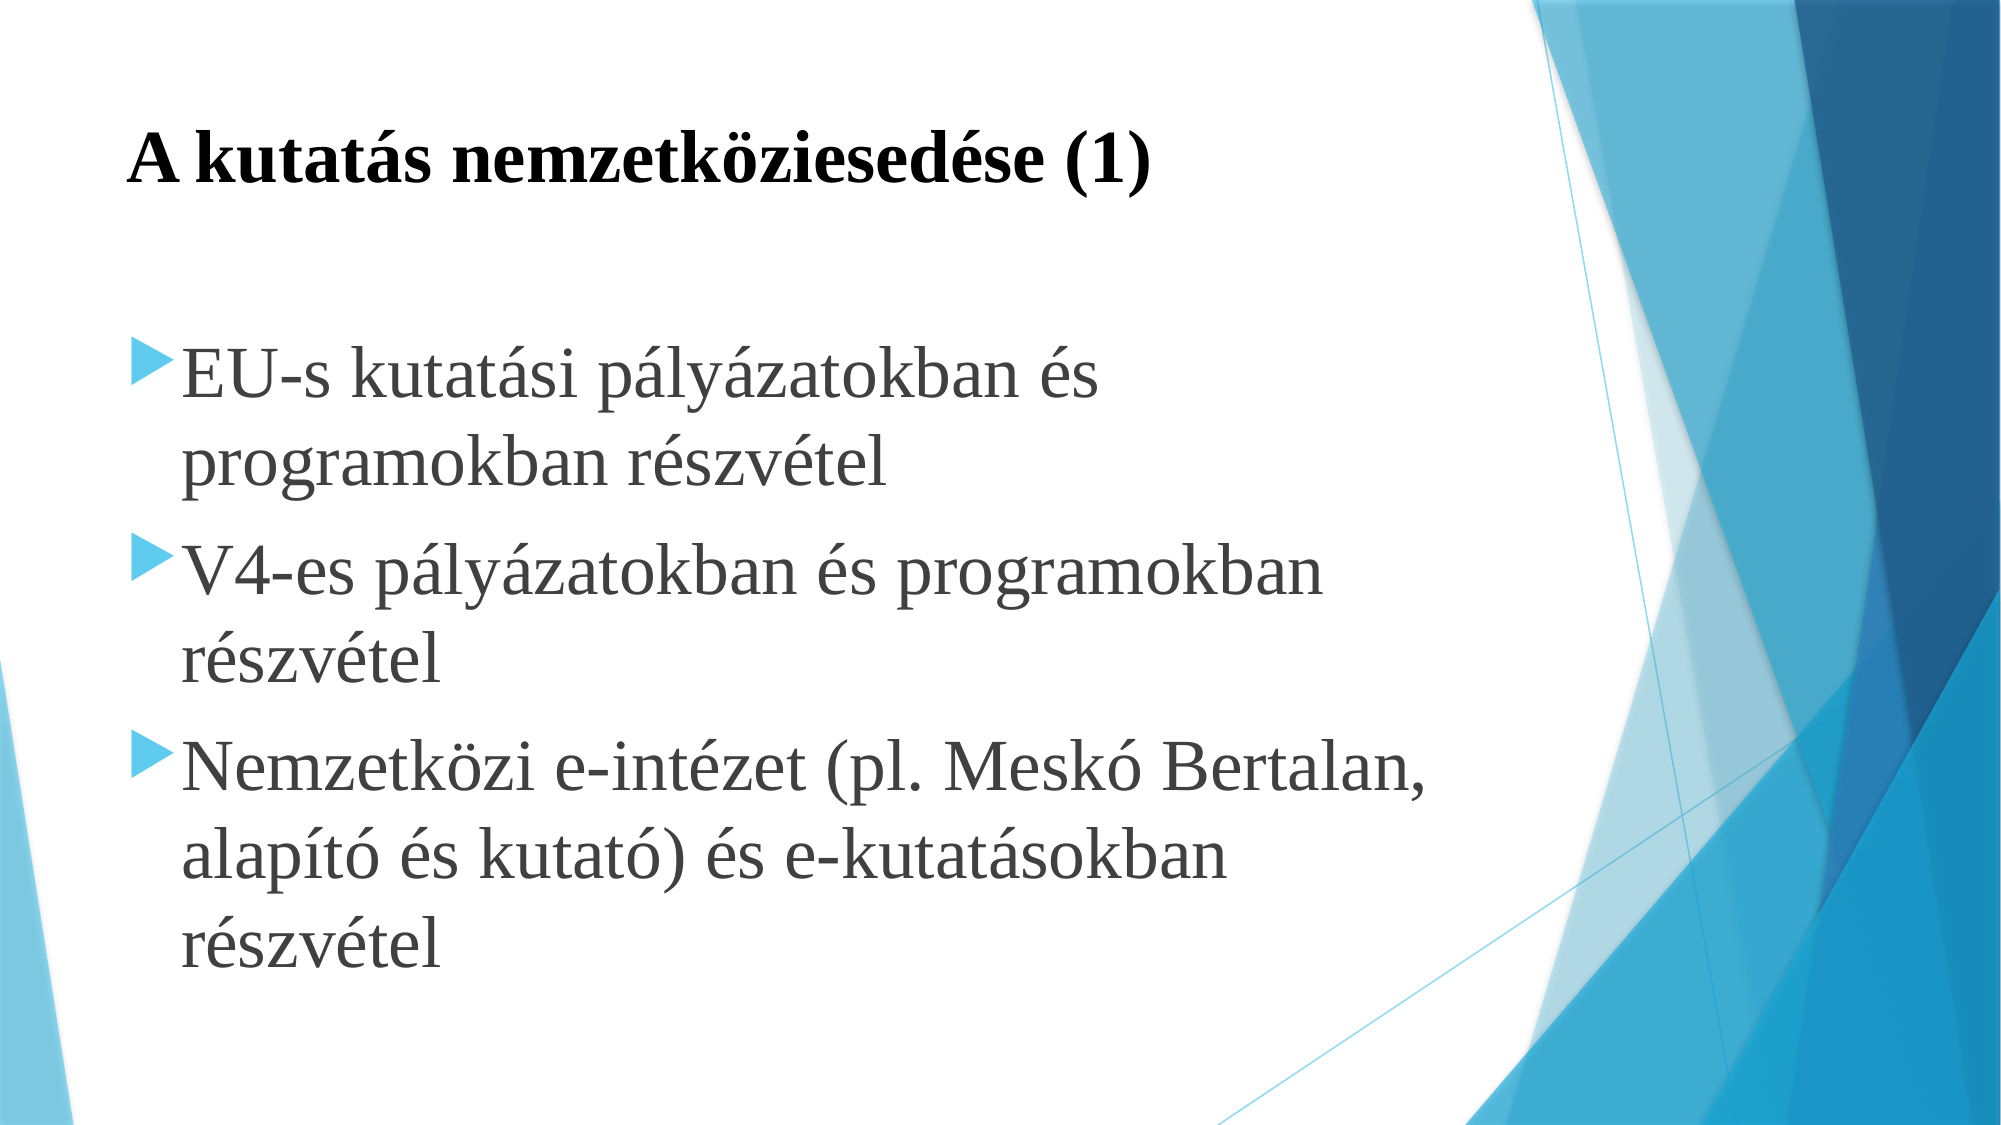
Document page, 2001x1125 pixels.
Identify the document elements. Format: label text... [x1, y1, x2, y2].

title A kutatás nemzetköziesedése (1) [111, 99, 1522, 316]
list EU-s kutatási pályázatokban és programokban részvétel V4-es pályázatokban és programokban részvétel Nemzetközi e-intézet (pl. Meskó Bertalan, alapító és kutató) és e-kutatásokban részvétel [111, 316, 1522, 991]
